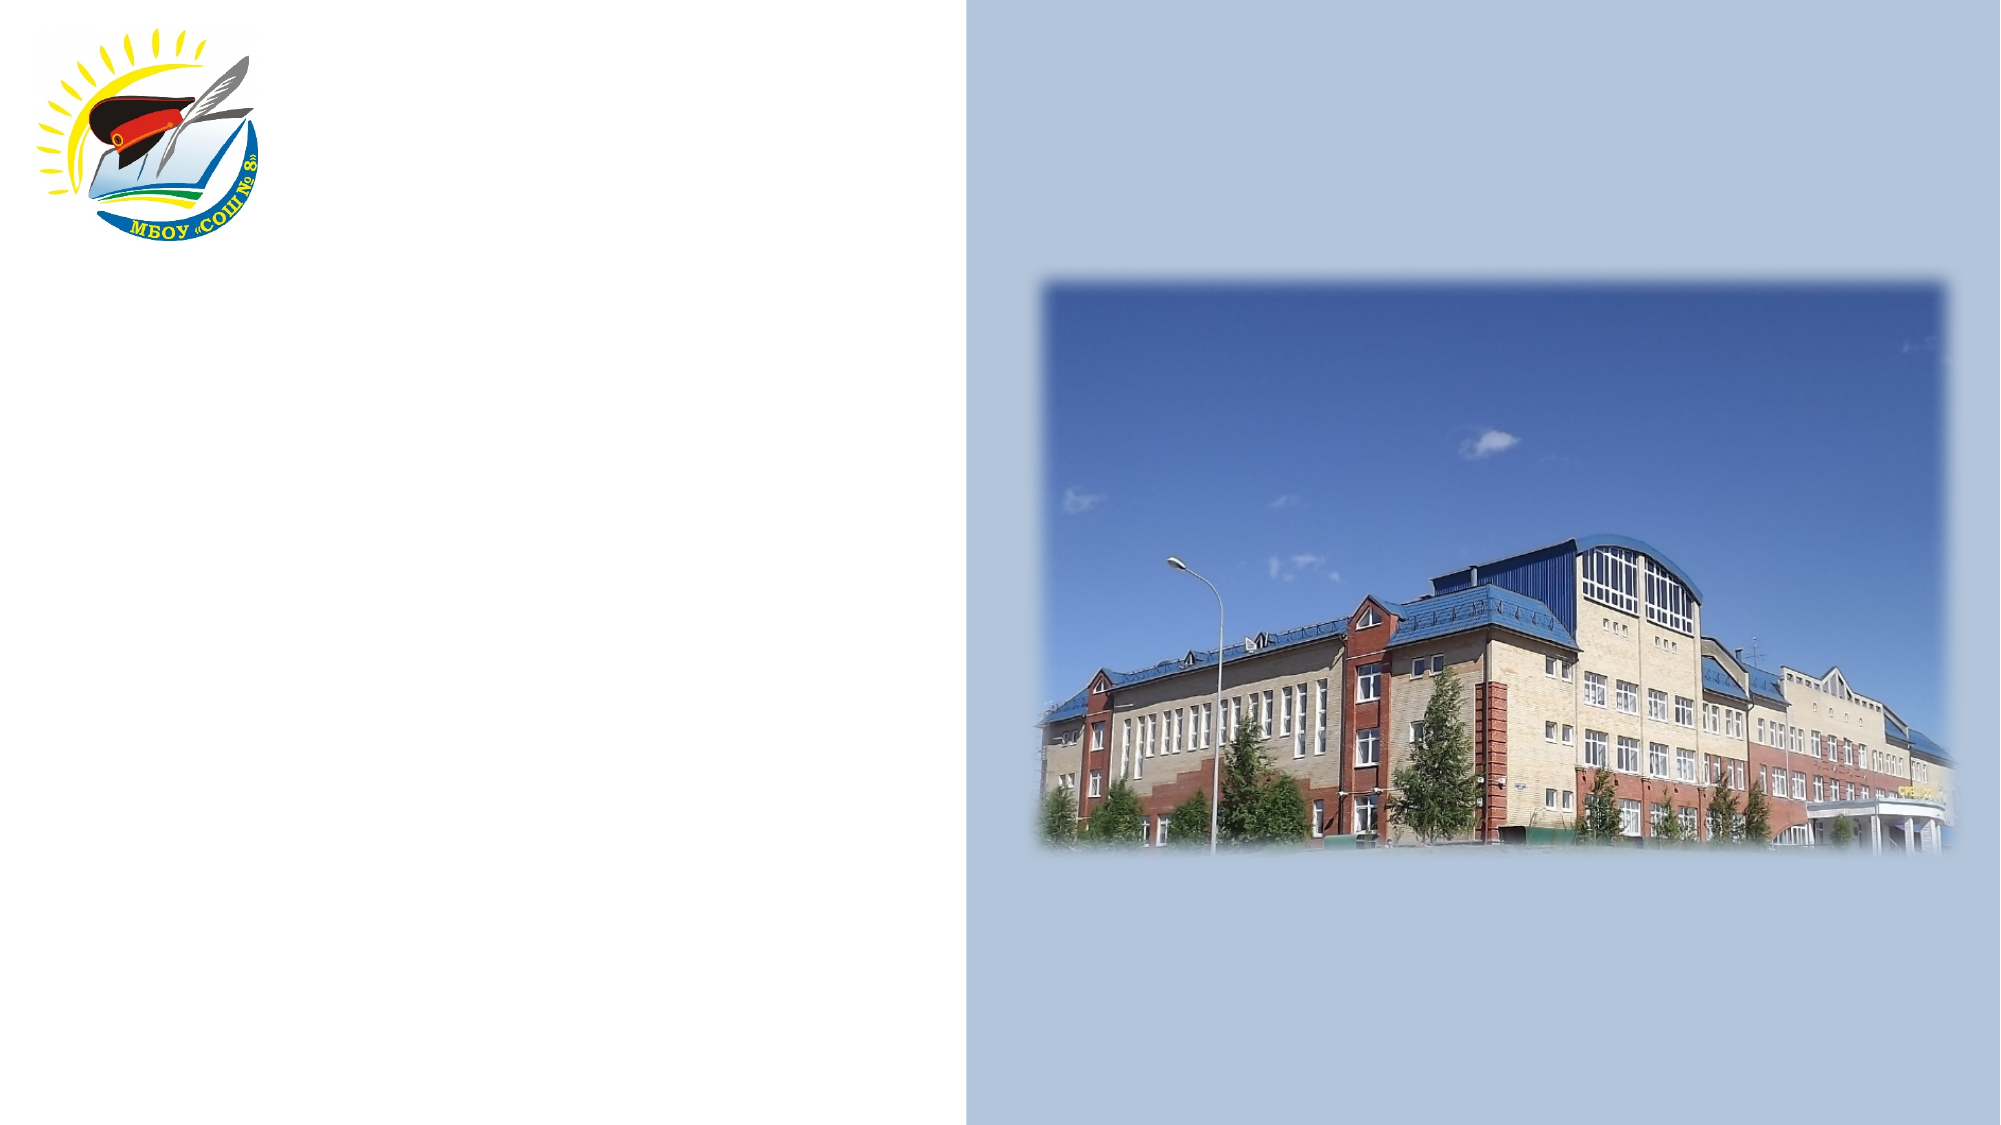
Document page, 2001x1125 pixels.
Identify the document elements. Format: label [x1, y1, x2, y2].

picture [1024, 263, 1964, 862]
picture [36, 28, 258, 241]
